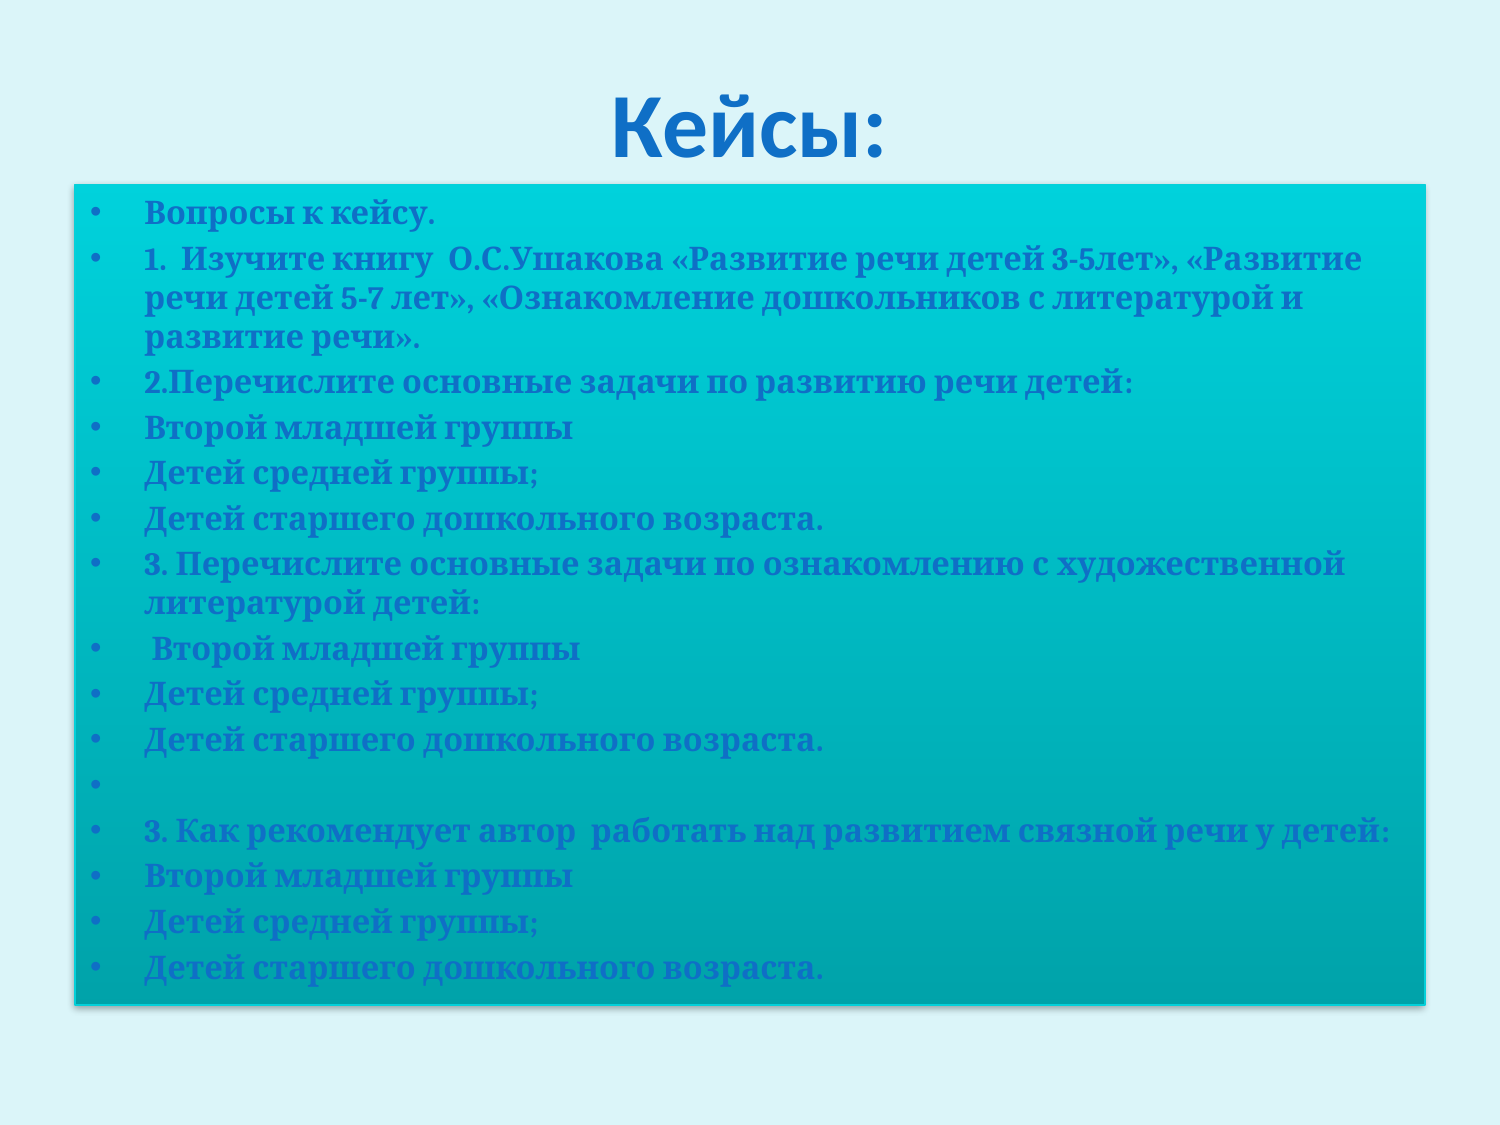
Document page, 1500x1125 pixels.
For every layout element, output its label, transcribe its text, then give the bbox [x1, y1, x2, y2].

title Кейсы: [75, 45, 1425, 183]
list Вопросы к кейсу. 1. Изучите книгу О.С.Ушакова «Развитие речи детей 3-5лет», «Развитие речи детей 5-7 лет», «Ознакомление дошкольников с литературой и развитие речи». 2.Перечислите основные задачи по развитию речи детей: Второй младшей группы Детей средней группы; Детей старшего дошкольного возраста. 3. Перечислите основные задачи по ознакомлению с художественной литературой детей: Второй младшей группы Детей средней группы; Детей старшего дошкольного возраста. 3. Как рекомендует автор работать над развитием связной речи у детей: Второй младшей группы Детей средней группы; Детей старшего дошкольного возраста. [74, 184, 1426, 1006]
